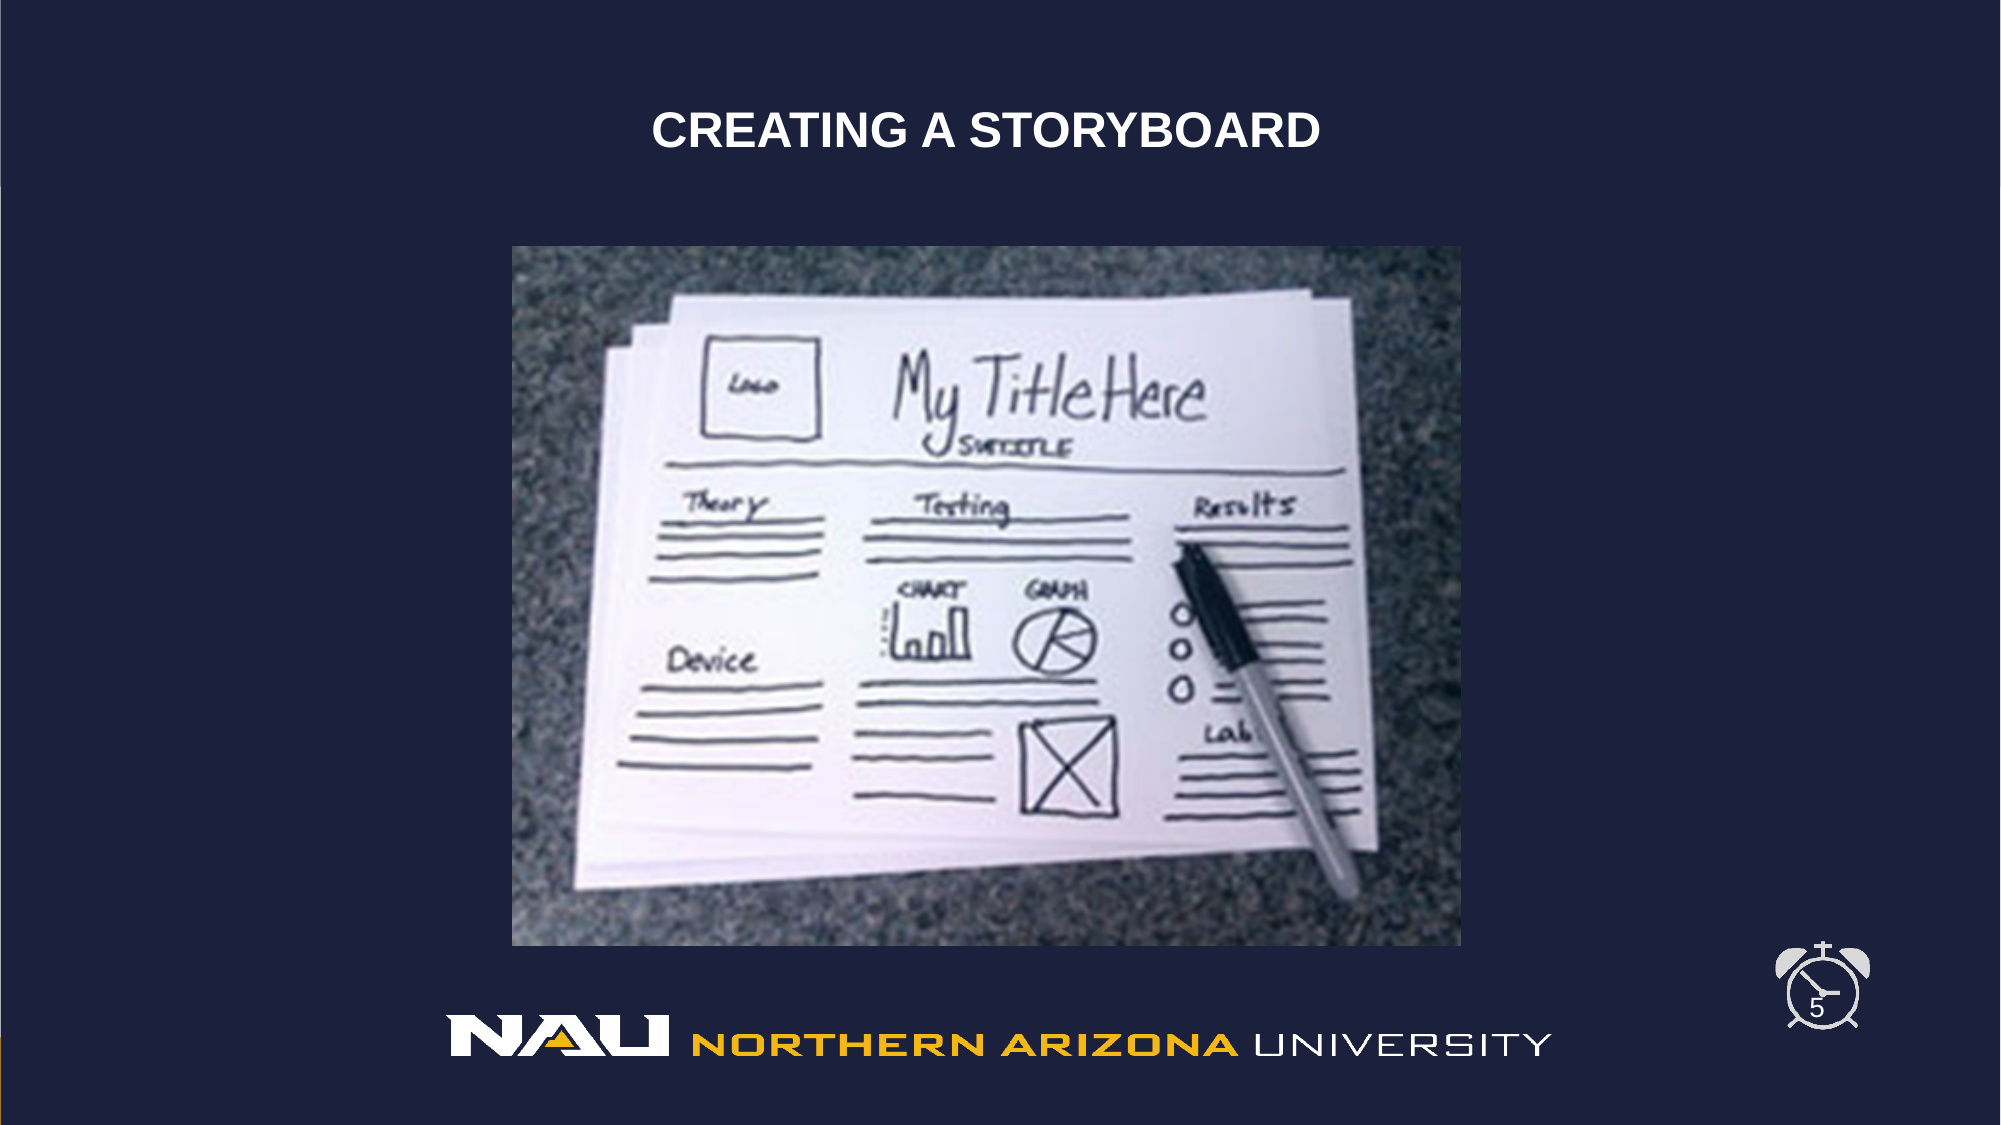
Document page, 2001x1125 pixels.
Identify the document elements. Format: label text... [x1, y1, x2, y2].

picture [512, 245, 1461, 947]
picture [445, 1015, 1552, 1056]
picture [1764, 927, 1881, 1044]
title Creating a Storyboard [194, 0, 1779, 296]
